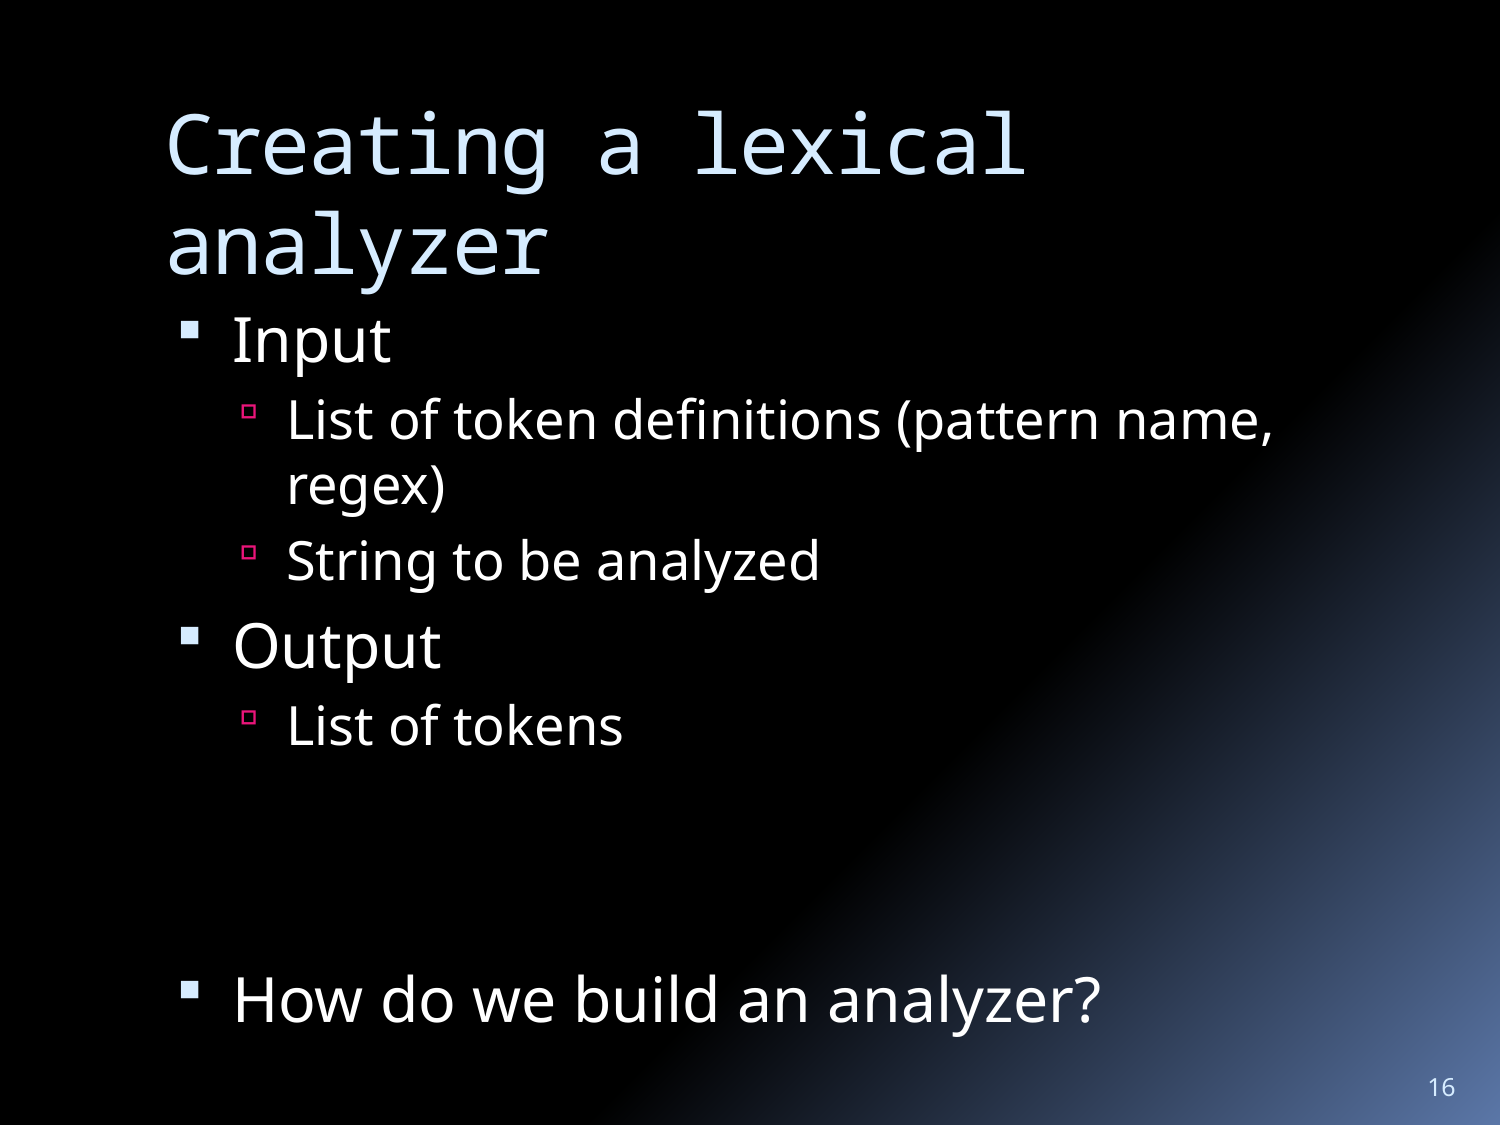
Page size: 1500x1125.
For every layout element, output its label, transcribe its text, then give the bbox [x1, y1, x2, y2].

list Input List of token definitions (pattern name, regex) String to be analyzed Output List of tokens How do we build an analyzer? [150, 292, 1425, 1043]
slide_number 16 [1412, 1052, 1488, 1113]
title Creating a lexical analyzer [150, 83, 1425, 234]
